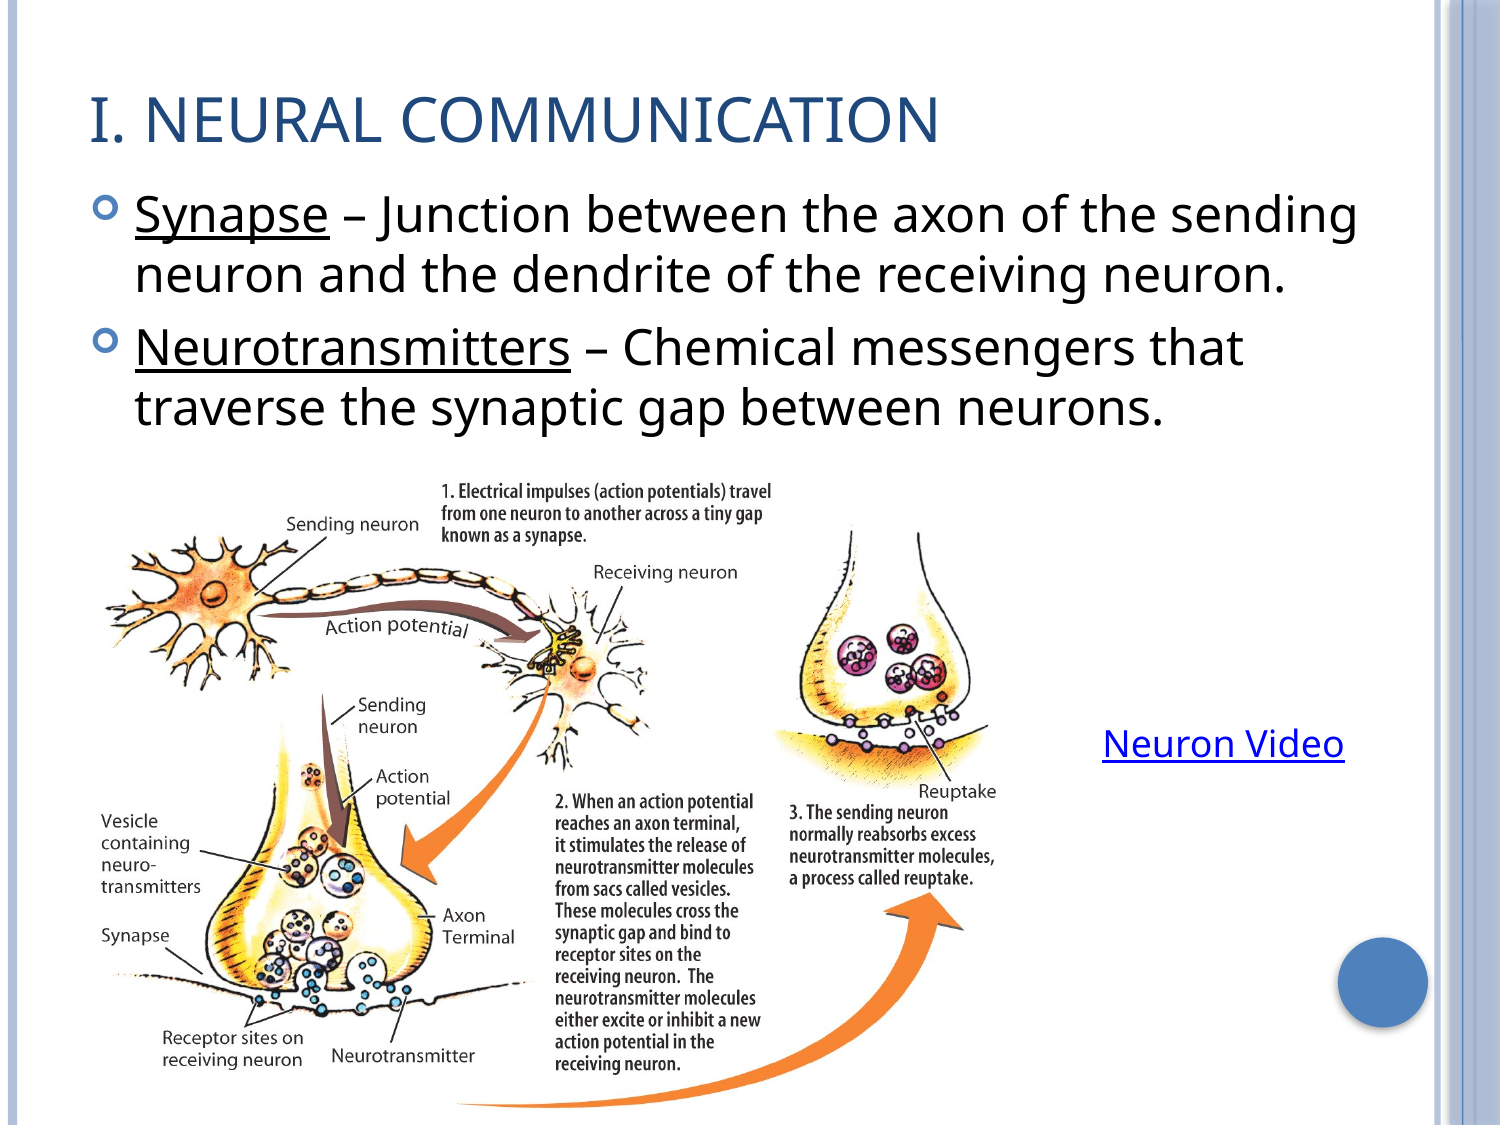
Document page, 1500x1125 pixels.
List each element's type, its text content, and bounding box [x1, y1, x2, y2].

list Synapse – Junction between the axon of the sending neuron and the dendrite of the receiving neuron. Neurotransmitters – Chemical messengers that traverse the synaptic gap between neurons. [75, 174, 1413, 475]
title I. Neural Communication [75, 45, 1300, 163]
text_box Neuron Video [1087, 712, 1425, 779]
picture [86, 469, 1006, 1125]
